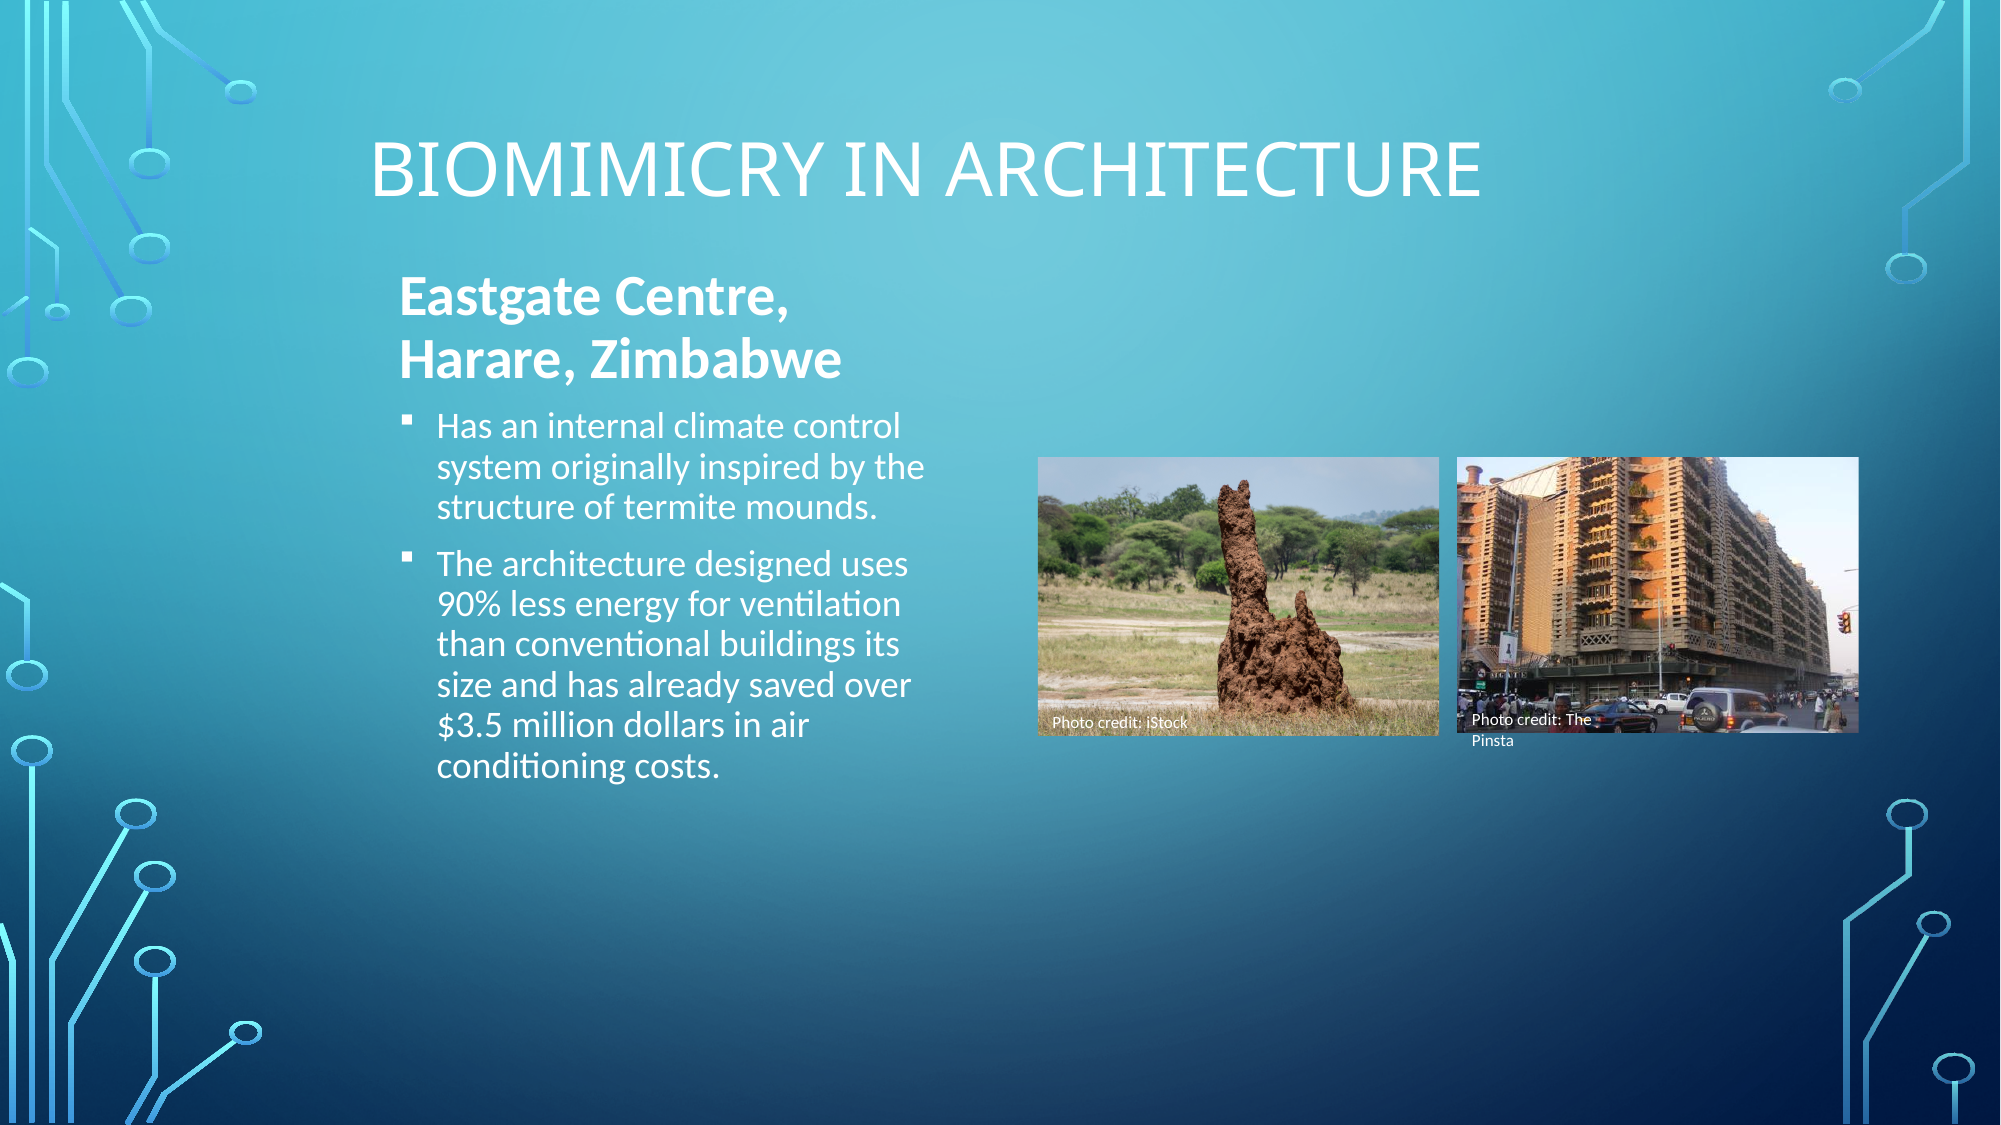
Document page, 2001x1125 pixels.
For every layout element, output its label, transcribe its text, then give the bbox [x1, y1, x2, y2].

text_box Eastgate Centre, Harare, Zimbabwe Has an internal climate control system originally inspired by the structure of termite mounds. The architecture designed uses 90% less energy for ventilation than conventional buildings its size and has already saved over $3.5 million dollars in air conditioning costs. [387, 259, 962, 1016]
picture [1456, 457, 1859, 734]
title Biomimicry in Architecture [353, 109, 1647, 235]
text_box Photo credit: The Pinsta [1457, 734, 1652, 757]
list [1037, 457, 1440, 736]
